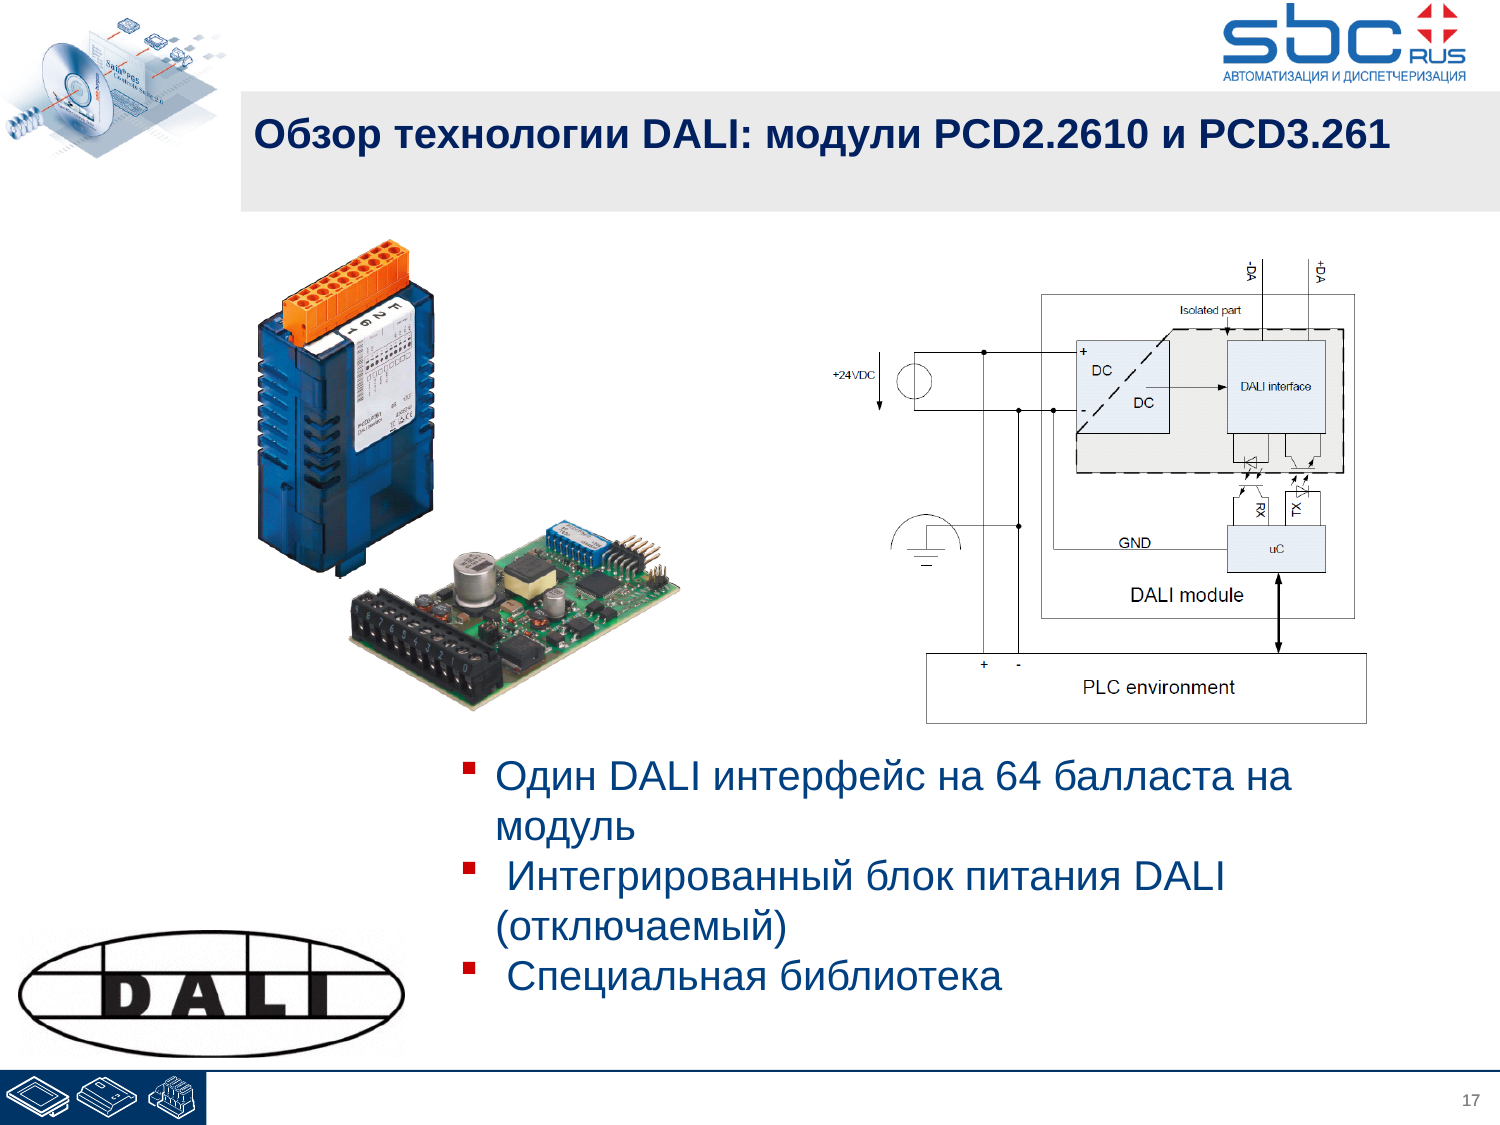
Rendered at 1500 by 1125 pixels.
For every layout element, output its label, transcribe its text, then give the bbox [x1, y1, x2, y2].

picture [240, 236, 688, 712]
text_box Один DALI интерфейс на 64 балласта на модуль Интегрированный блок питания DALI (отключаемый) Специальная библиотека [444, 741, 1459, 1007]
picture [0, 930, 421, 1059]
title Обзор технологии DALI: модули PCD2.2610 и PCD3.261 [253, 106, 1467, 200]
picture [1223, 3, 1466, 85]
picture [0, 0, 227, 183]
picture [819, 259, 1378, 739]
